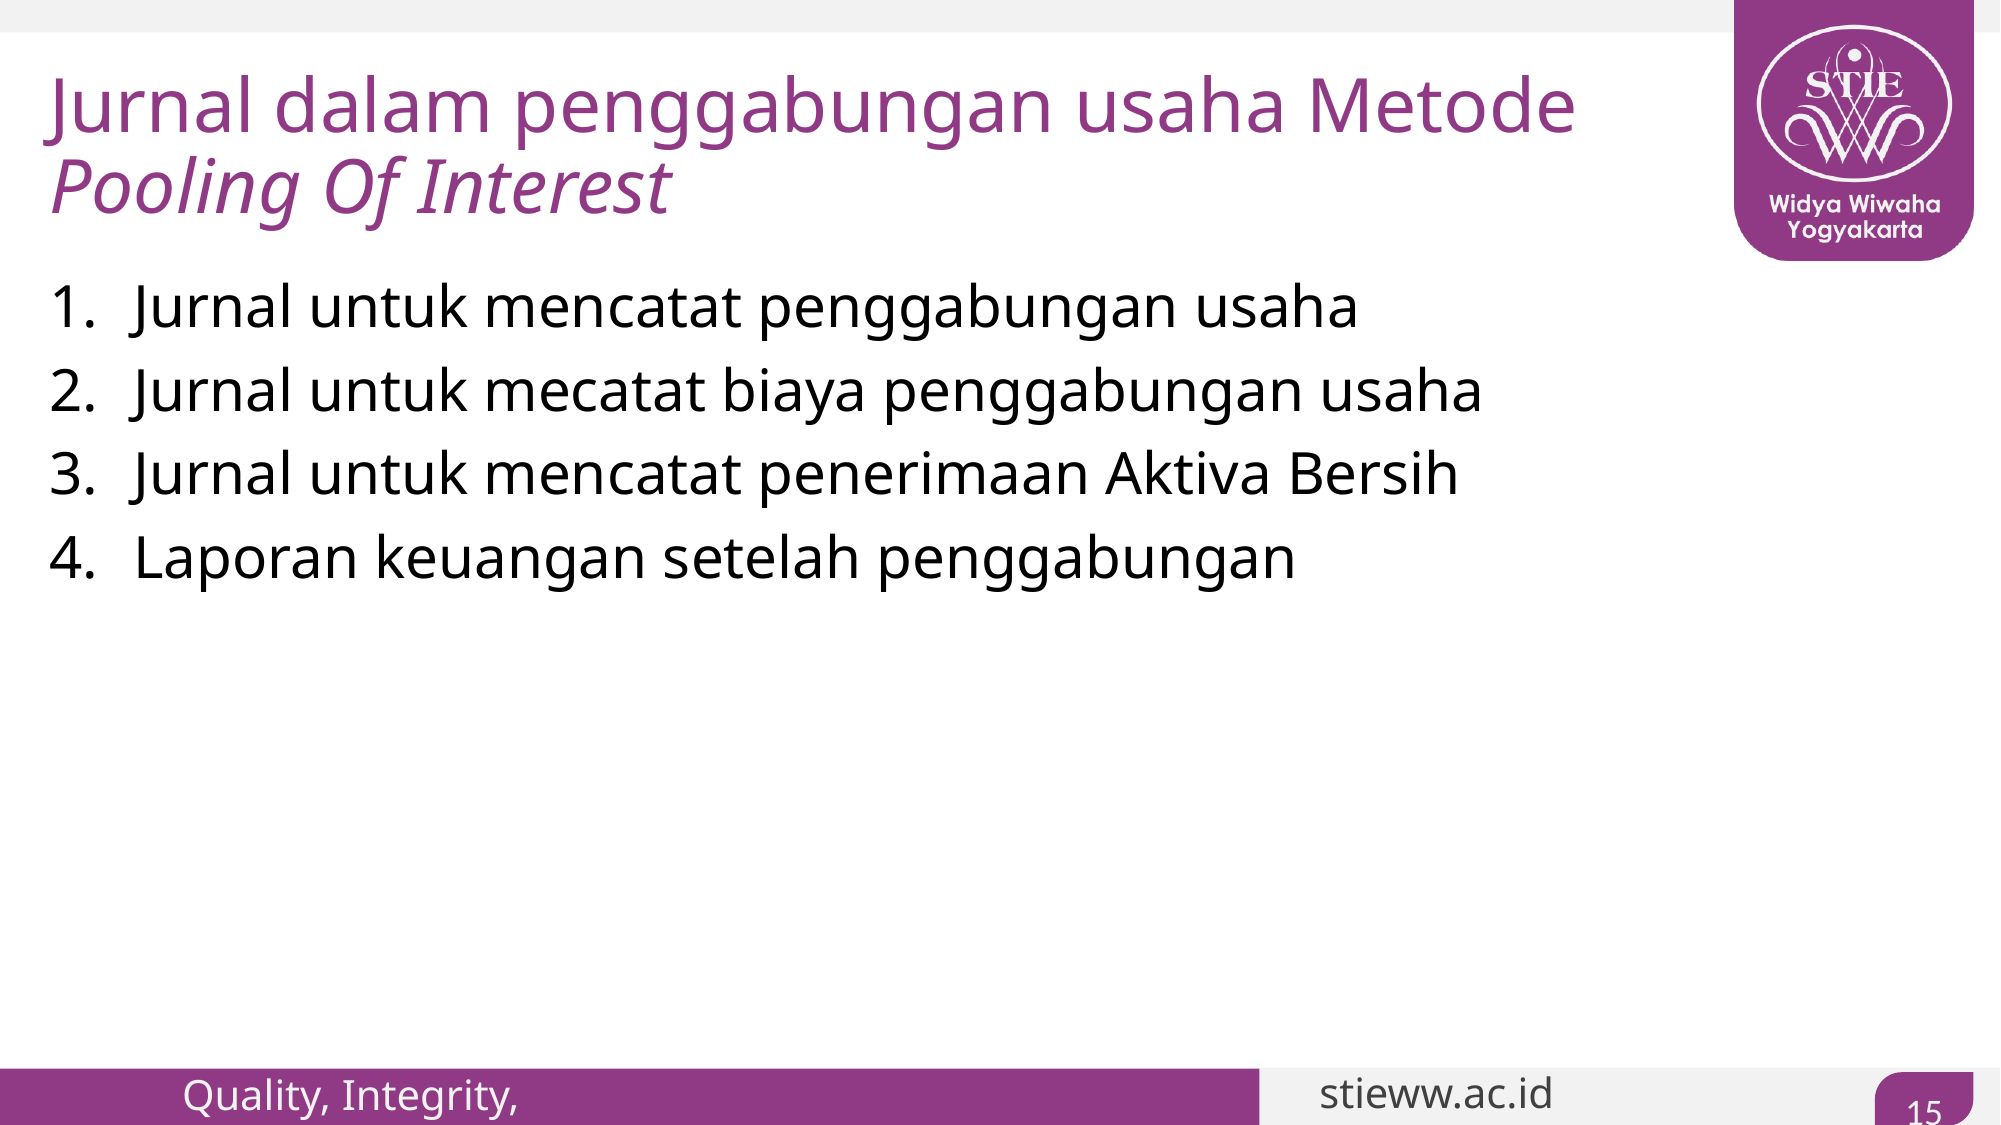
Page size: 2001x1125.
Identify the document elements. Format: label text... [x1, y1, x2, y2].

picture [1734, 0, 1974, 261]
title Jurnal dalam penggabungan usaha Metode Pooling Of Interest [34, 66, 1702, 232]
list Jurnal untuk mencatat penggabungan usaha Jurnal untuk mecatat biaya penggabungan usaha Jurnal untuk mencatat penerimaan Aktiva Bersih Laporan keuangan setelah penggabungan [34, 269, 1943, 1032]
